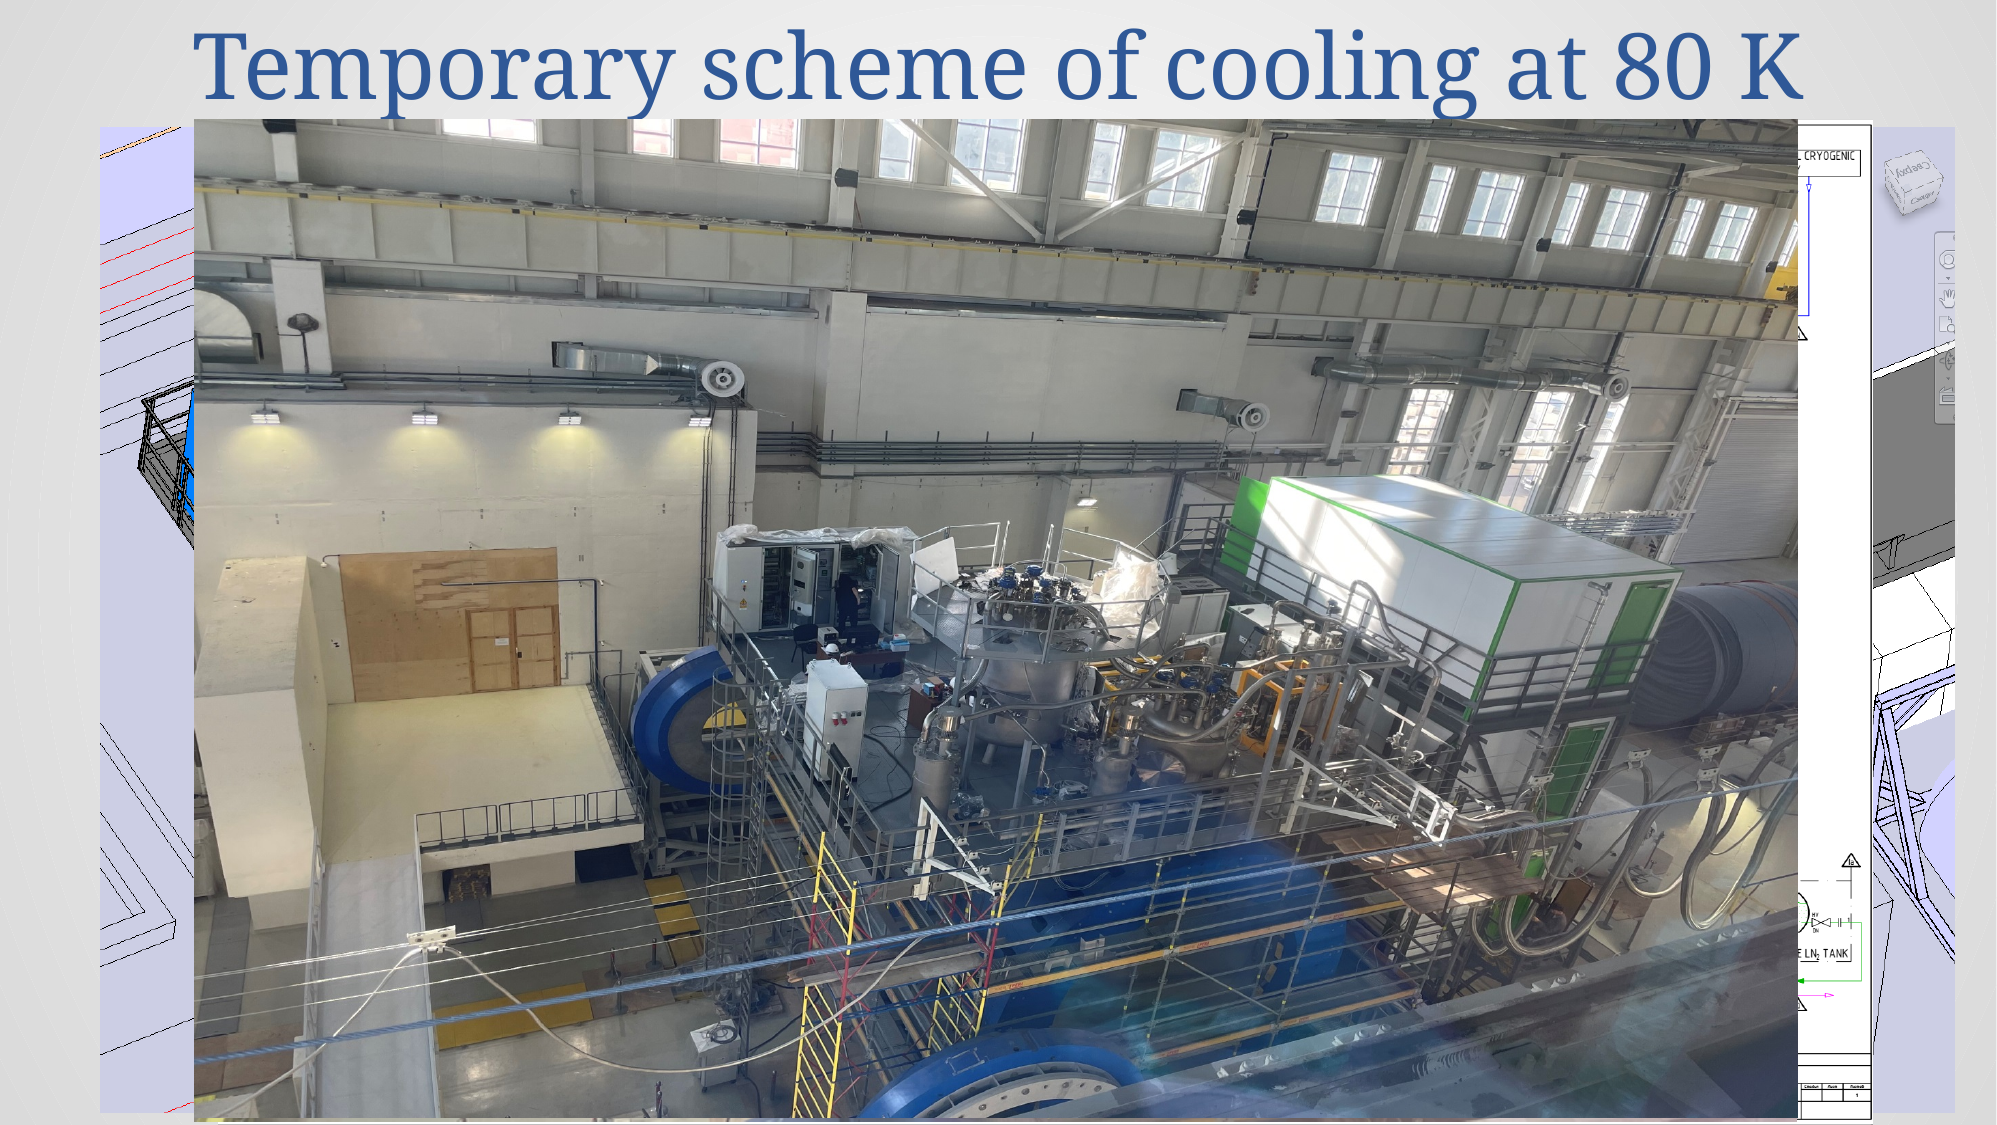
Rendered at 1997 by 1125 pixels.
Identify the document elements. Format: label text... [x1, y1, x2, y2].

picture [100, 119, 1956, 1125]
title Temporary scheme of cooling at 80 K [99, 0, 1897, 126]
